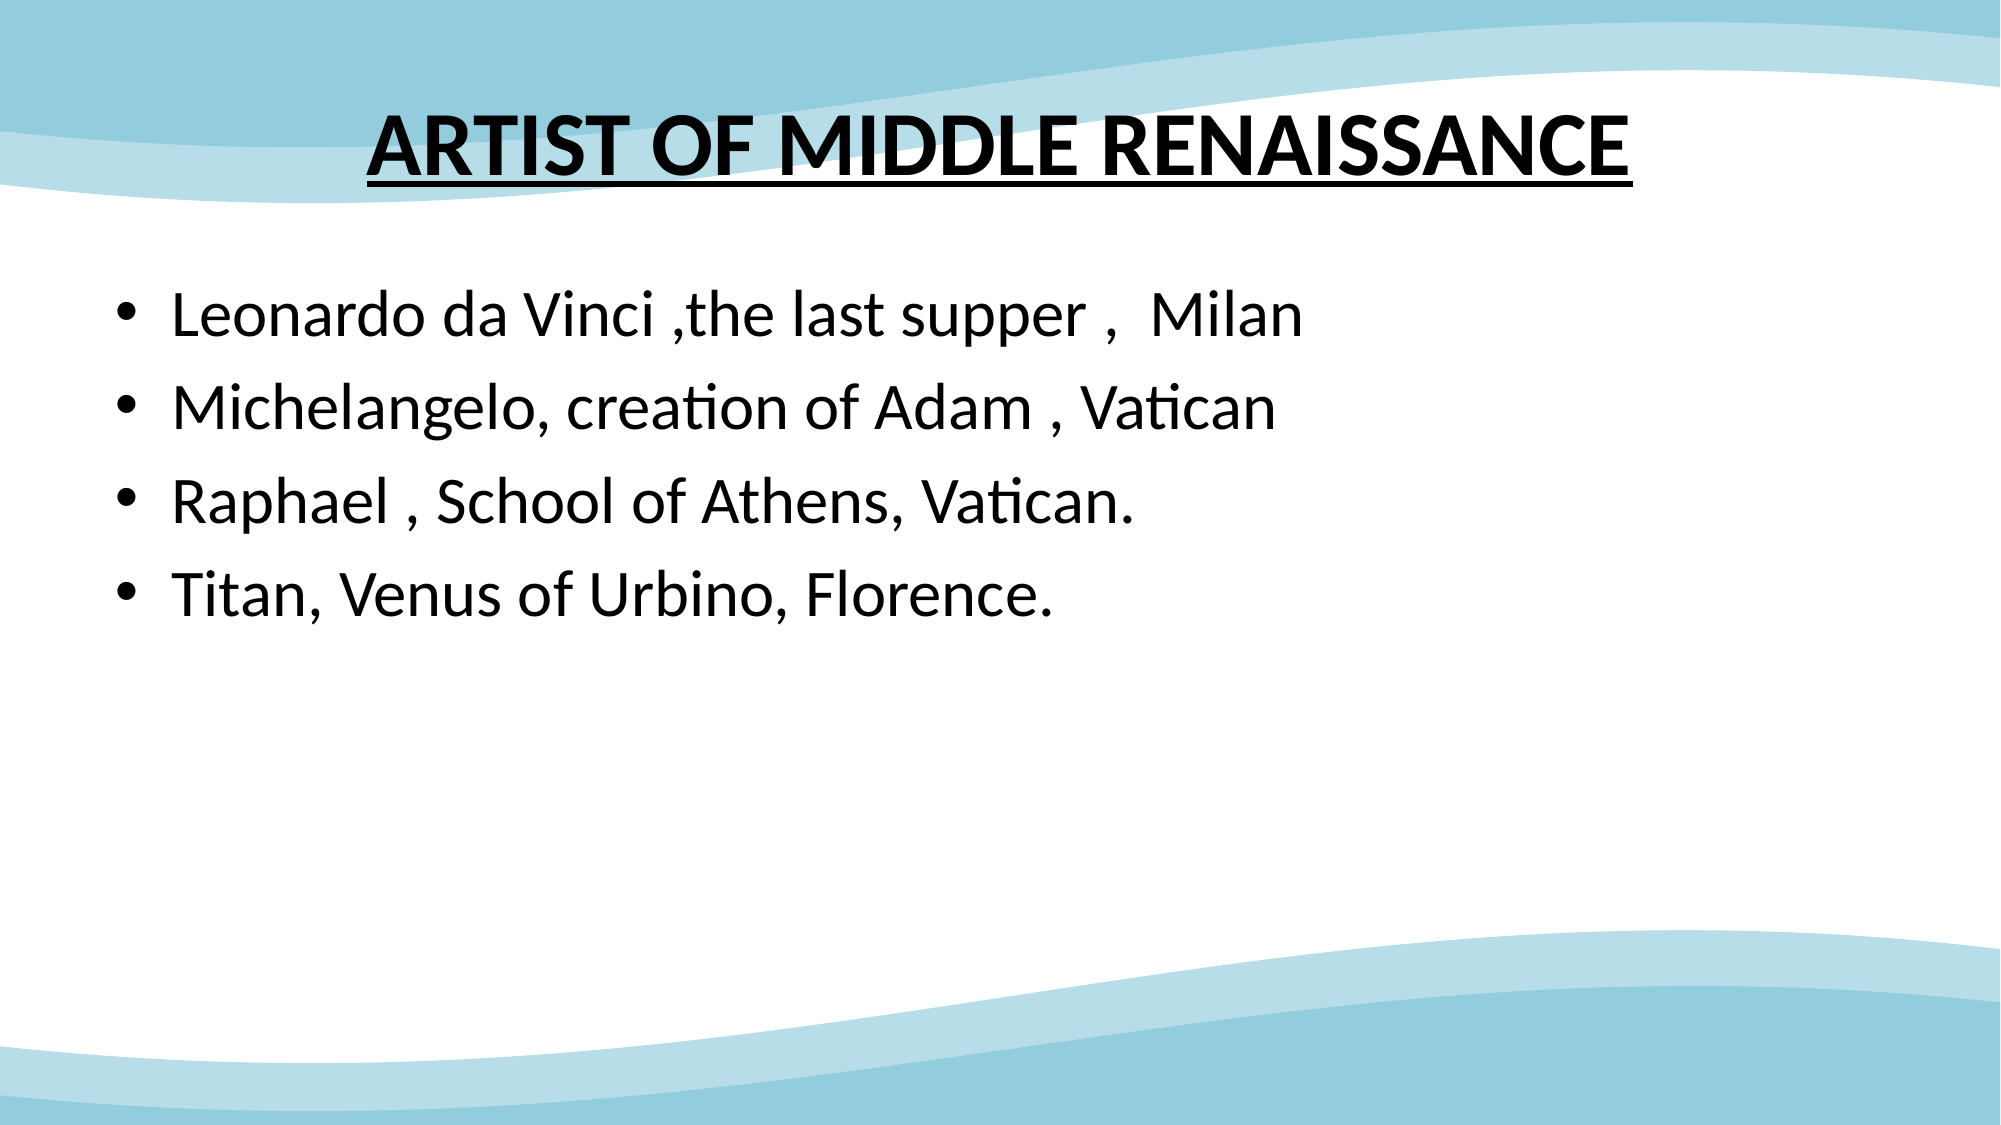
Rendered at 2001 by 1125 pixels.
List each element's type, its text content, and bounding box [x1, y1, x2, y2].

list Leonardo da Vinci ,the last supper , Milan Michelangelo, creation of Adam , Vatican Raphael , School of Athens, Vatican. Titan, Venus of Urbino, Florence. [99, 262, 1900, 1005]
title ARTIST OF MIDDLE RENAISSANCE [99, 45, 1900, 233]
